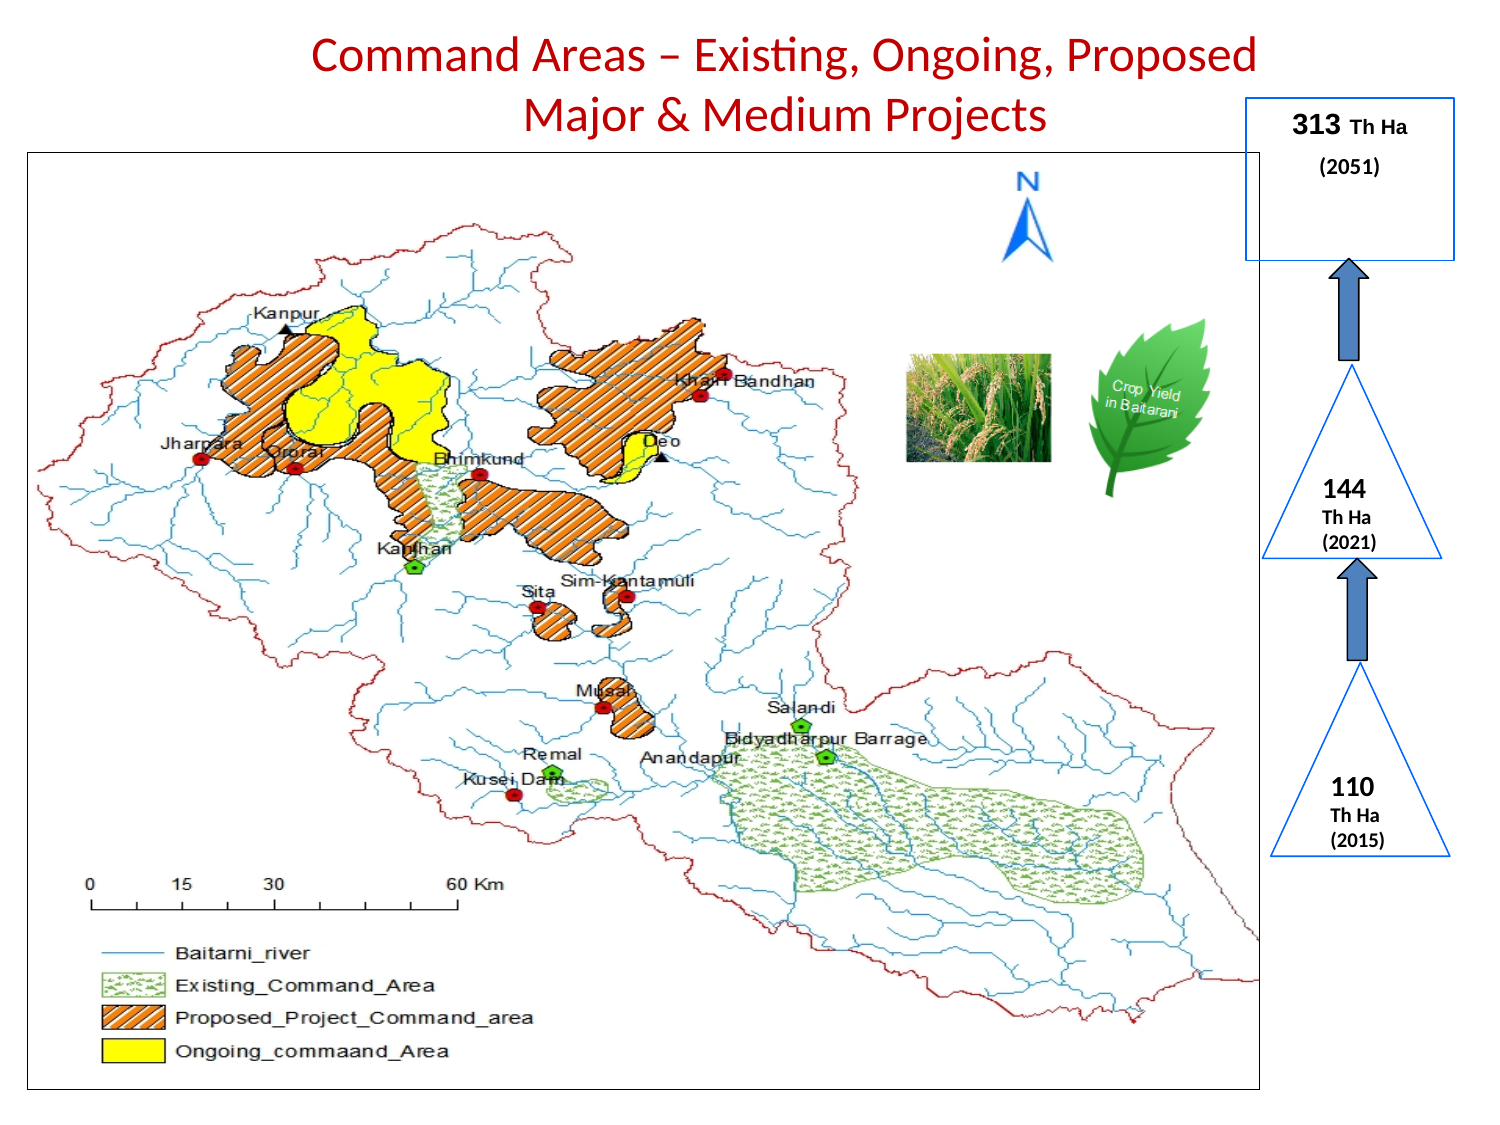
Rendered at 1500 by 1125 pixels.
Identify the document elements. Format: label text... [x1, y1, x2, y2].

text_box Command Areas – Existing, Ongoing, Proposed Major & Medium Projects [257, 14, 1313, 150]
picture [27, 151, 1261, 1091]
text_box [1245, 97, 1455, 857]
